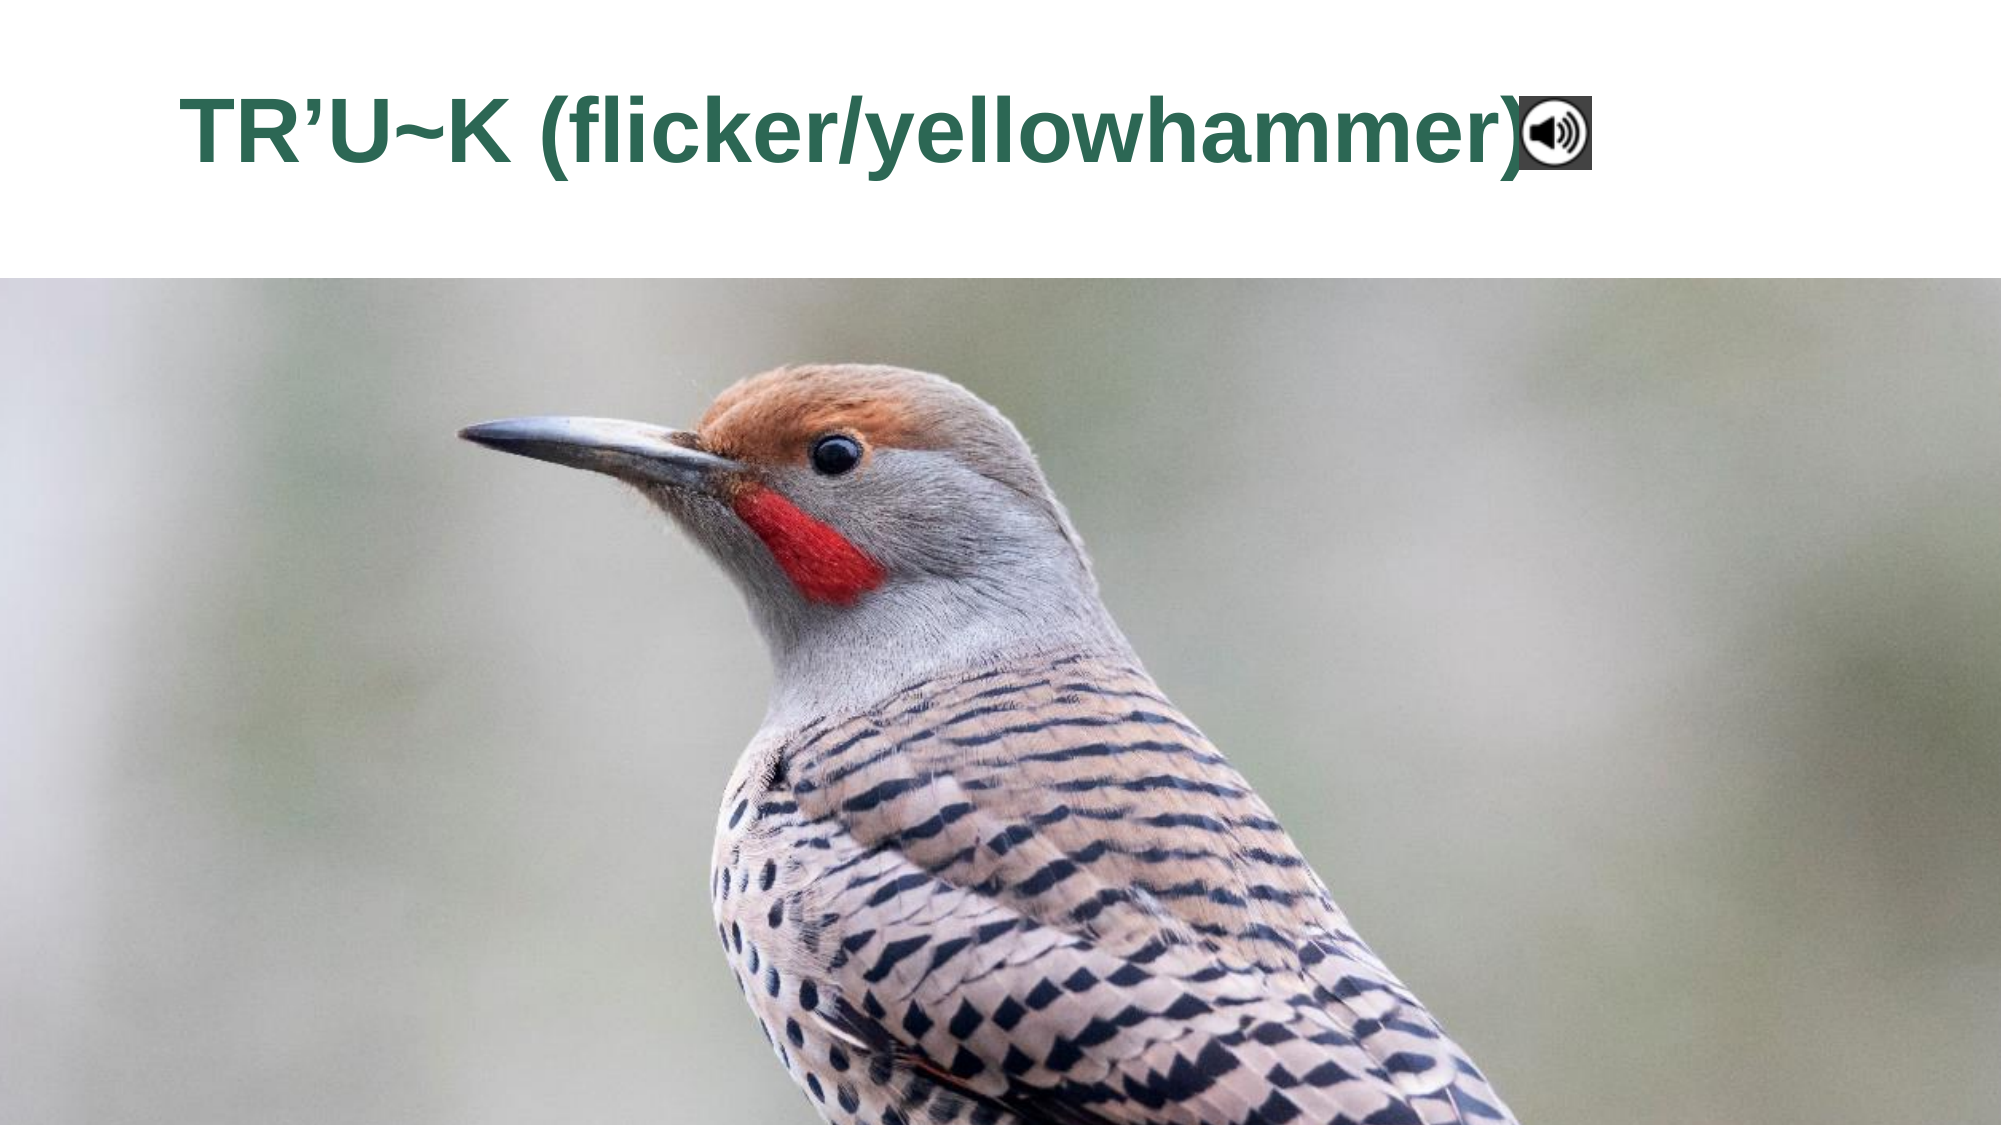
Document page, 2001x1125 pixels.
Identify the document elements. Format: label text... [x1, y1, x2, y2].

title TR’U~K (flicker/yellowhammer) [164, 81, 1830, 185]
picture [1517, 95, 1593, 171]
picture [0, 278, 2001, 1125]
